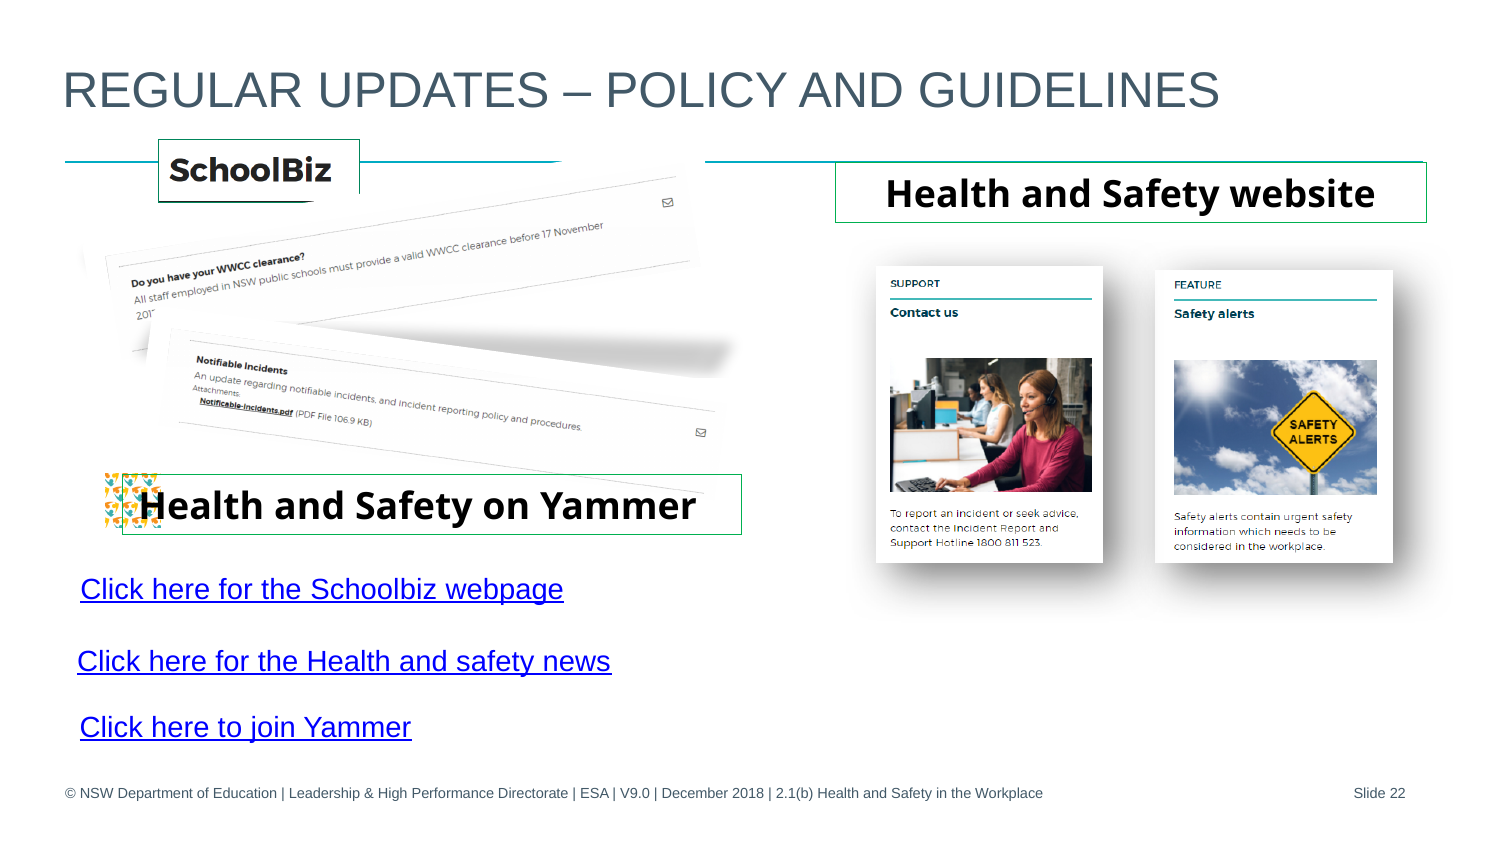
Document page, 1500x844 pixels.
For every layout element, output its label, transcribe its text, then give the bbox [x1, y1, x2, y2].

text_box Health and Safety on Yammer [160, 474, 742, 535]
picture [104, 472, 161, 529]
picture [158, 139, 360, 203]
text_box Click here for the Health and safety news [62, 629, 688, 685]
picture [159, 329, 727, 474]
title Regular updates – policy and guidelines [62, 9, 1421, 126]
text_box Click here for the Schoolbiz webpage [65, 557, 580, 613]
picture [106, 163, 700, 359]
text_box Health and Safety website [835, 162, 1427, 223]
text_box Click here to join Yammer [64, 695, 609, 751]
picture [876, 266, 1103, 564]
slide_number Slide 22 [1316, 764, 1443, 810]
picture [1154, 270, 1393, 564]
footer © NSW Department of Education | Leadership & High Performance Directorate | ESA | V9.0 | December 2018 | 2.1(b) Health and Safety in the Workplace [64, 764, 1108, 810]
